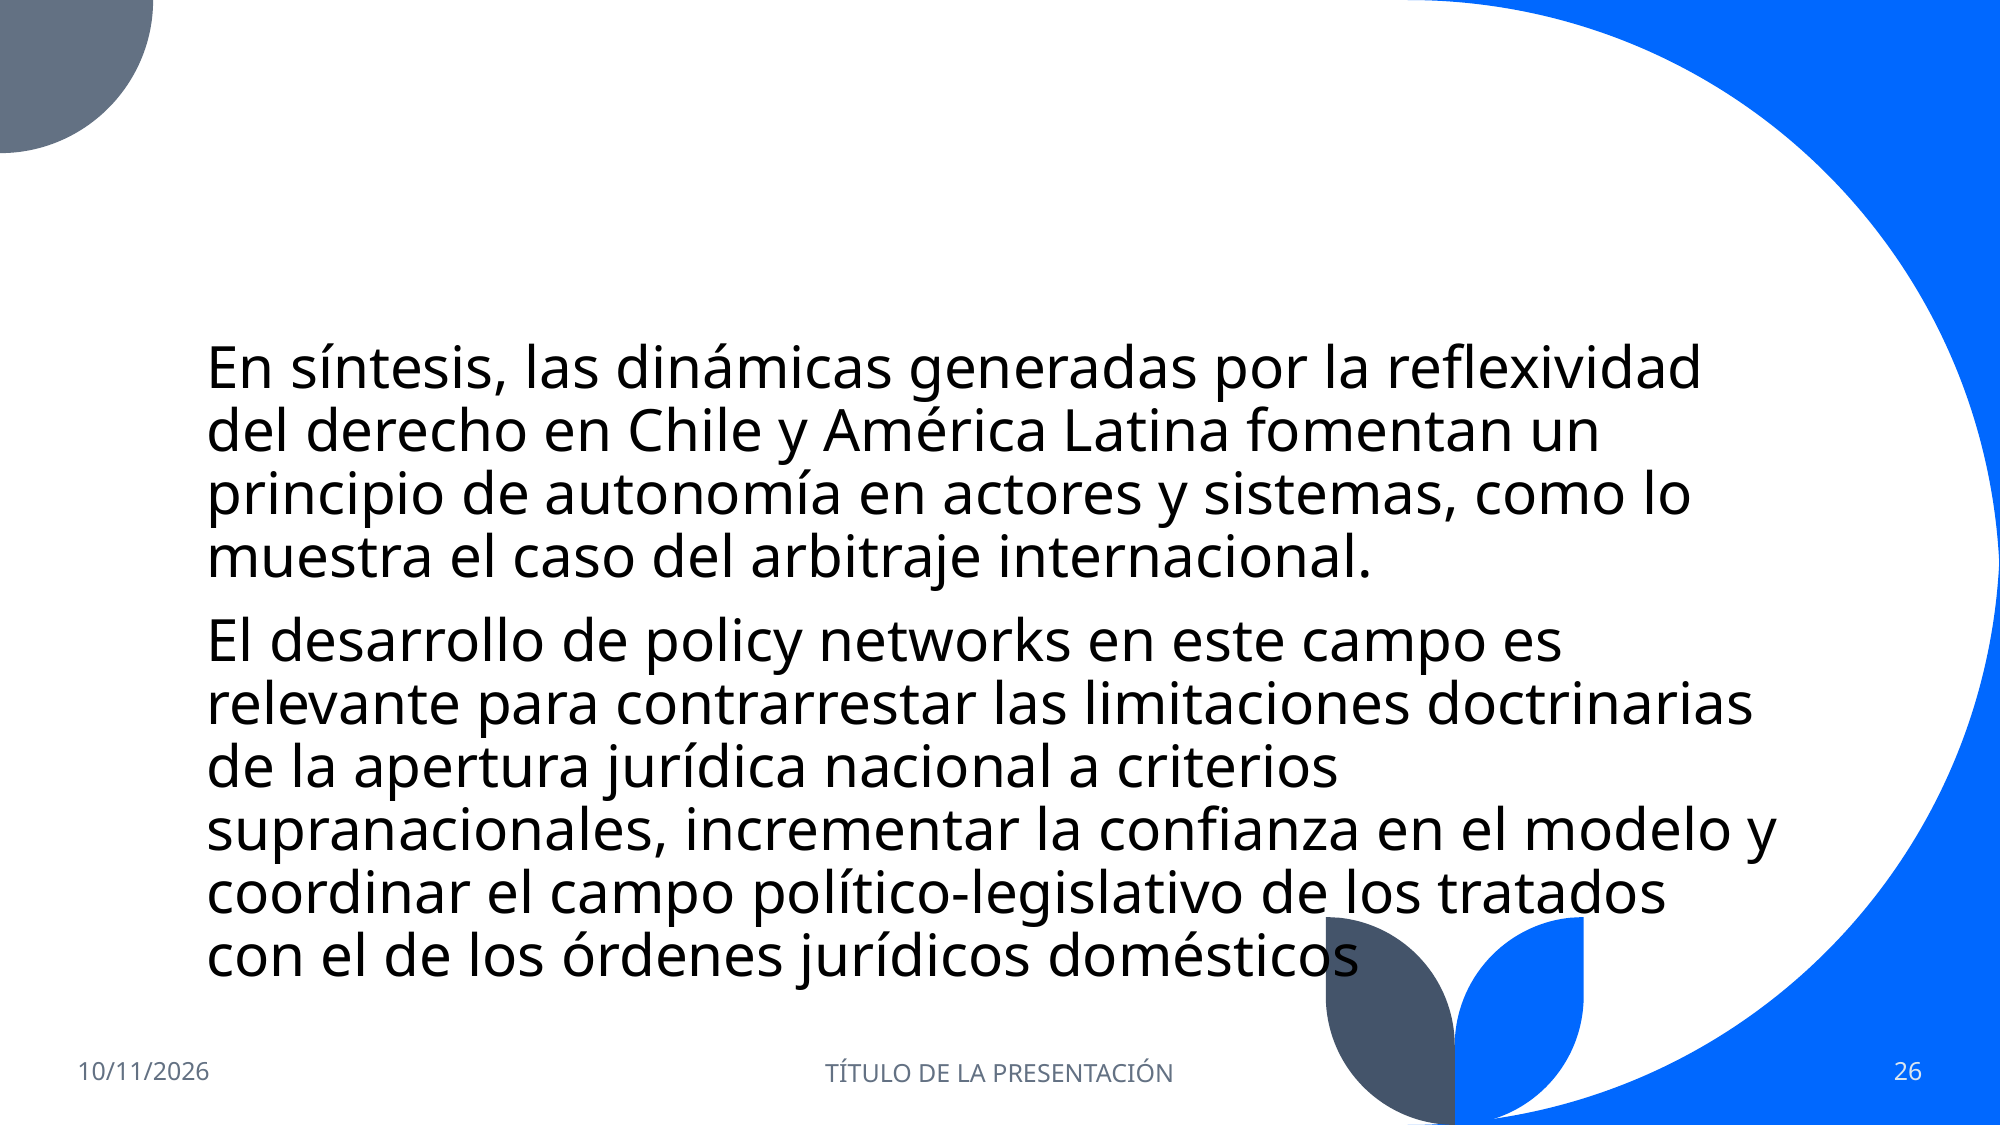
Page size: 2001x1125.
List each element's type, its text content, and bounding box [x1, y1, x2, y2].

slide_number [62, 1042, 513, 1103]
slide_number 26 [1665, 1042, 1938, 1103]
footer TÍTULO DE LA PRESENTACIÓN [662, 1042, 1338, 1103]
list En síntesis, las dinámicas generadas por la reflexividad del derecho en Chile y América Latina fomentan un principio de autonomía en actores y sistemas, como lo muestra el caso del arbitraje internacional. El desarrollo de policy networks en este campo es relevante para contrarrestar las limitaciones doctrinarias de la apertura jurídica nacional a criterios supranacionales, incrementar la confianza en el modelo y coordinar el campo político-legislativo de los tratados con el de los órdenes jurídicos domésticos [191, 330, 1796, 884]
